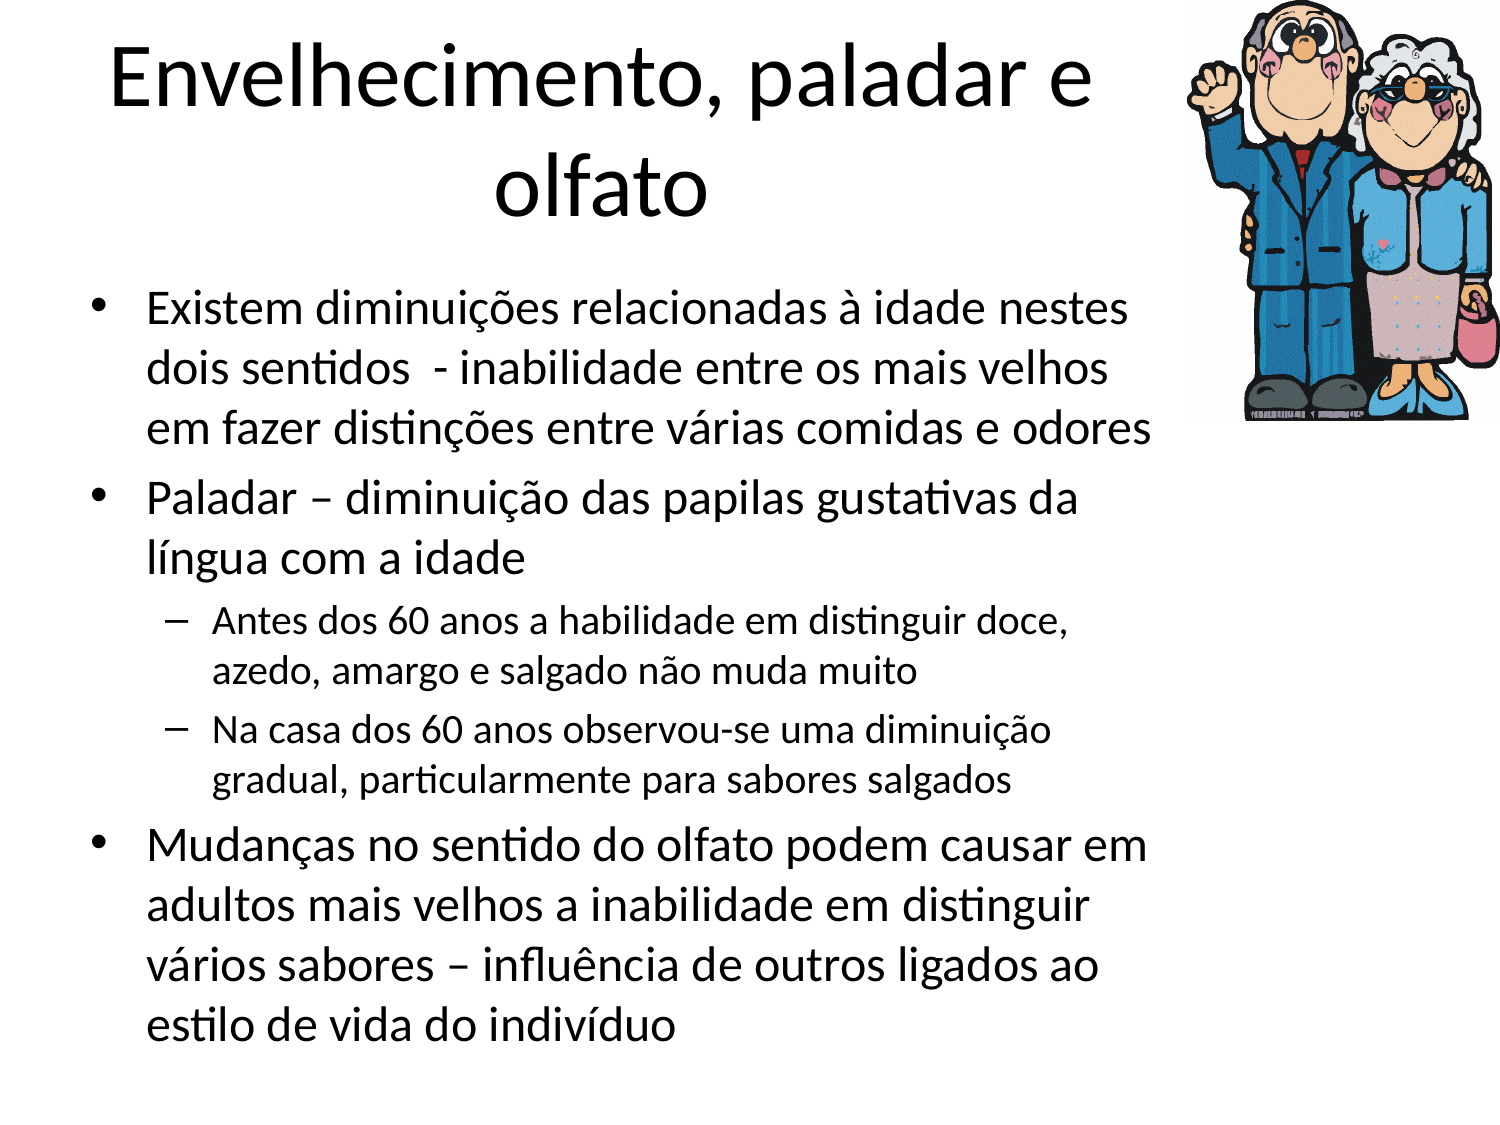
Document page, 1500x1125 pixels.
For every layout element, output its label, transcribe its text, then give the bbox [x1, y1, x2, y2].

list Existem diminuições relacionadas à idade nestes dois sentidos - inabilidade entre os mais velhos em fazer distinções entre várias comidas e odores Paladar – diminuição das papilas gustativas da língua com a idade Antes dos 60 anos a habilidade em distinguir doce, azedo, amargo e salgado não muda muito Na casa dos 60 anos observou-se uma diminuição gradual, particularmente para sabores salgados Mudanças no sentido do olfato podem causar em adultos mais velhos a inabilidade em distinguir vários sabores – influência de outros ligados ao estilo de vida do indivíduo [75, 267, 1176, 1083]
title Envelhecimento, paladar e olfato [29, 30, 1176, 219]
picture [1186, 0, 1500, 421]
